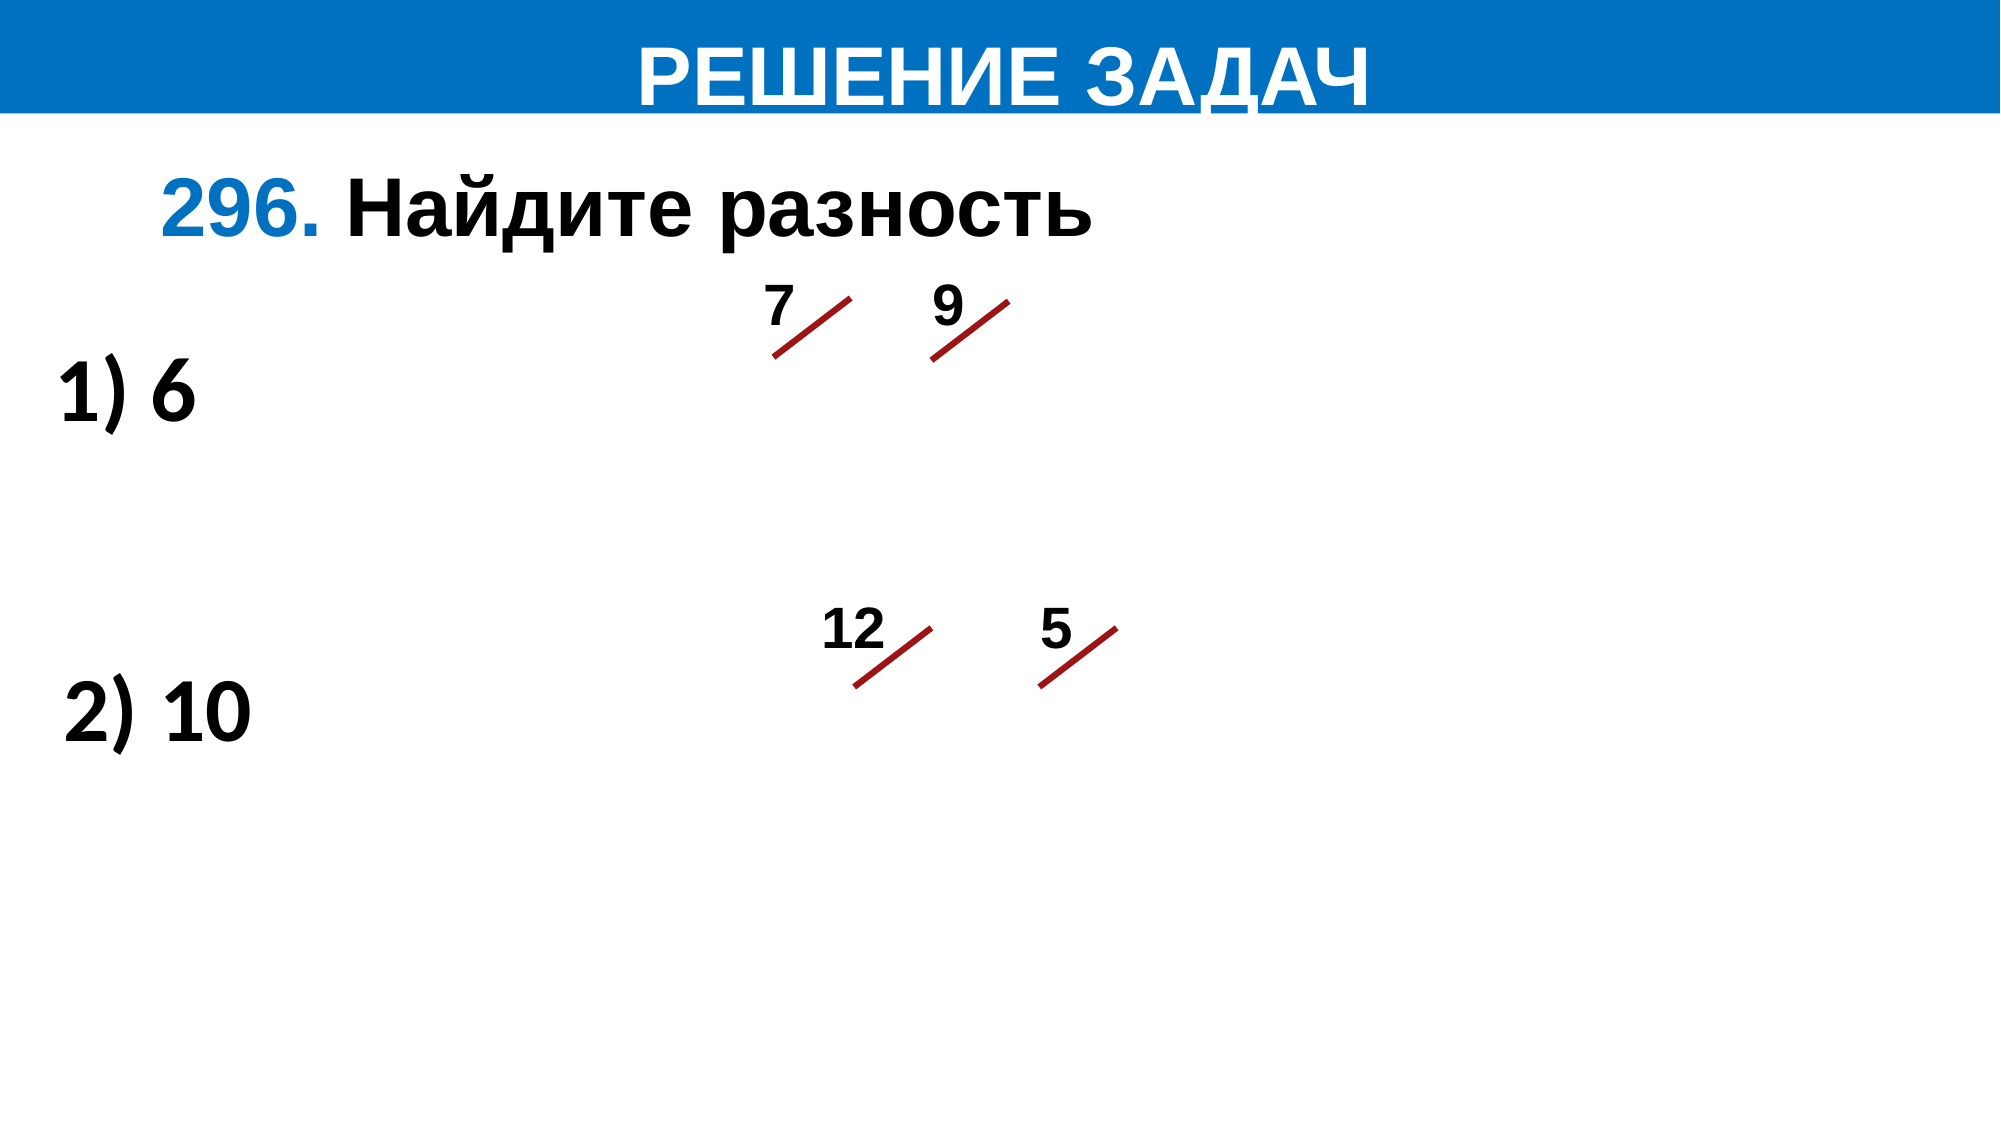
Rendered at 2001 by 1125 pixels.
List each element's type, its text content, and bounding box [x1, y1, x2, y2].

text_box 7 [748, 259, 813, 345]
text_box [773, 298, 851, 358]
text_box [854, 627, 932, 687]
text_box 12 [806, 582, 912, 668]
text_box 296. Найдите разность [76, 145, 1174, 261]
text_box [931, 301, 1009, 361]
text_box РЕШЕНИЕ ЗАДАЧ [4, 14, 2000, 130]
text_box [1039, 627, 1117, 687]
text_box [0, 0, 2000, 114]
text_box 9 [917, 259, 981, 345]
text_box 5 [1026, 582, 1090, 668]
